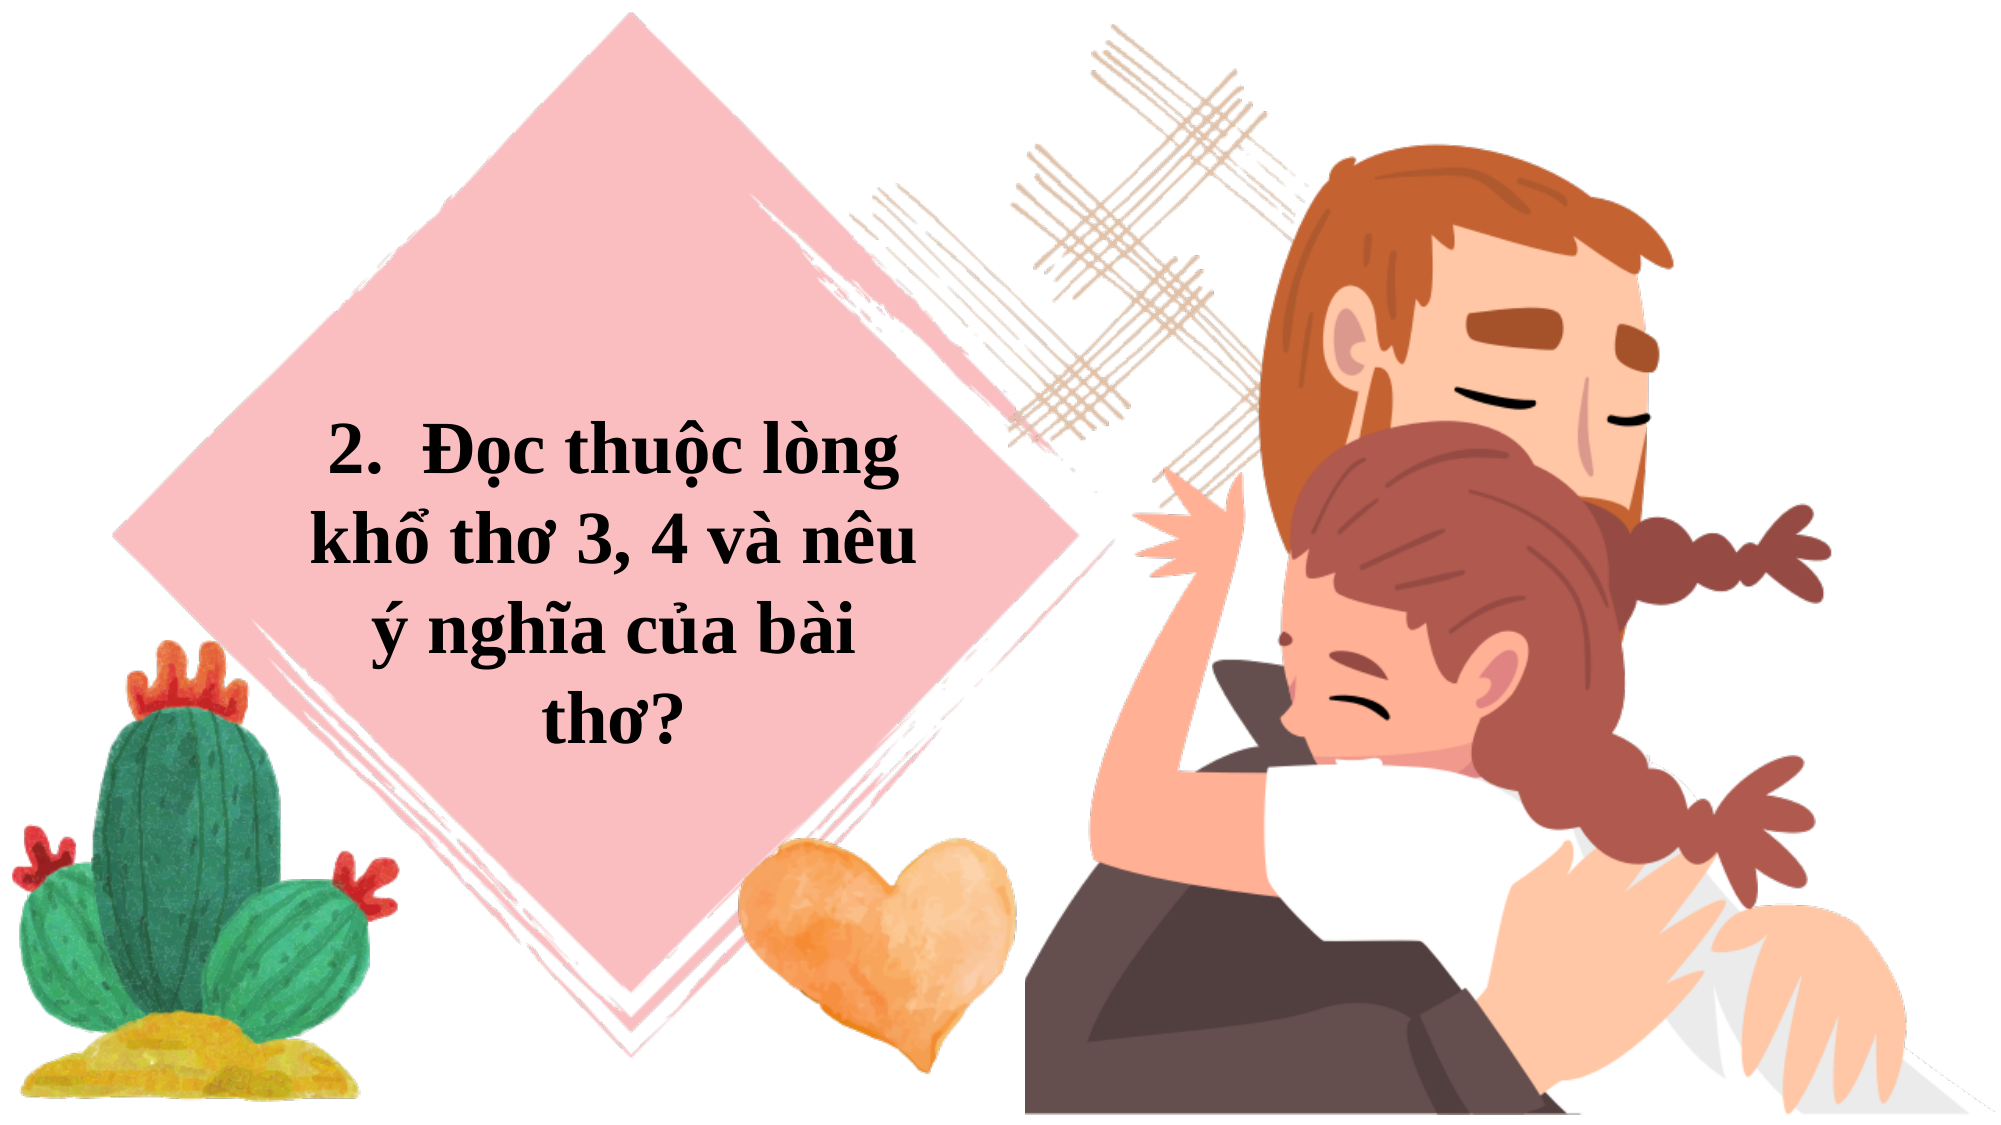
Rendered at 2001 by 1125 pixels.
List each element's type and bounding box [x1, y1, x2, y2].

picture [12, 12, 1480, 1102]
list [1024, 124, 1997, 1115]
